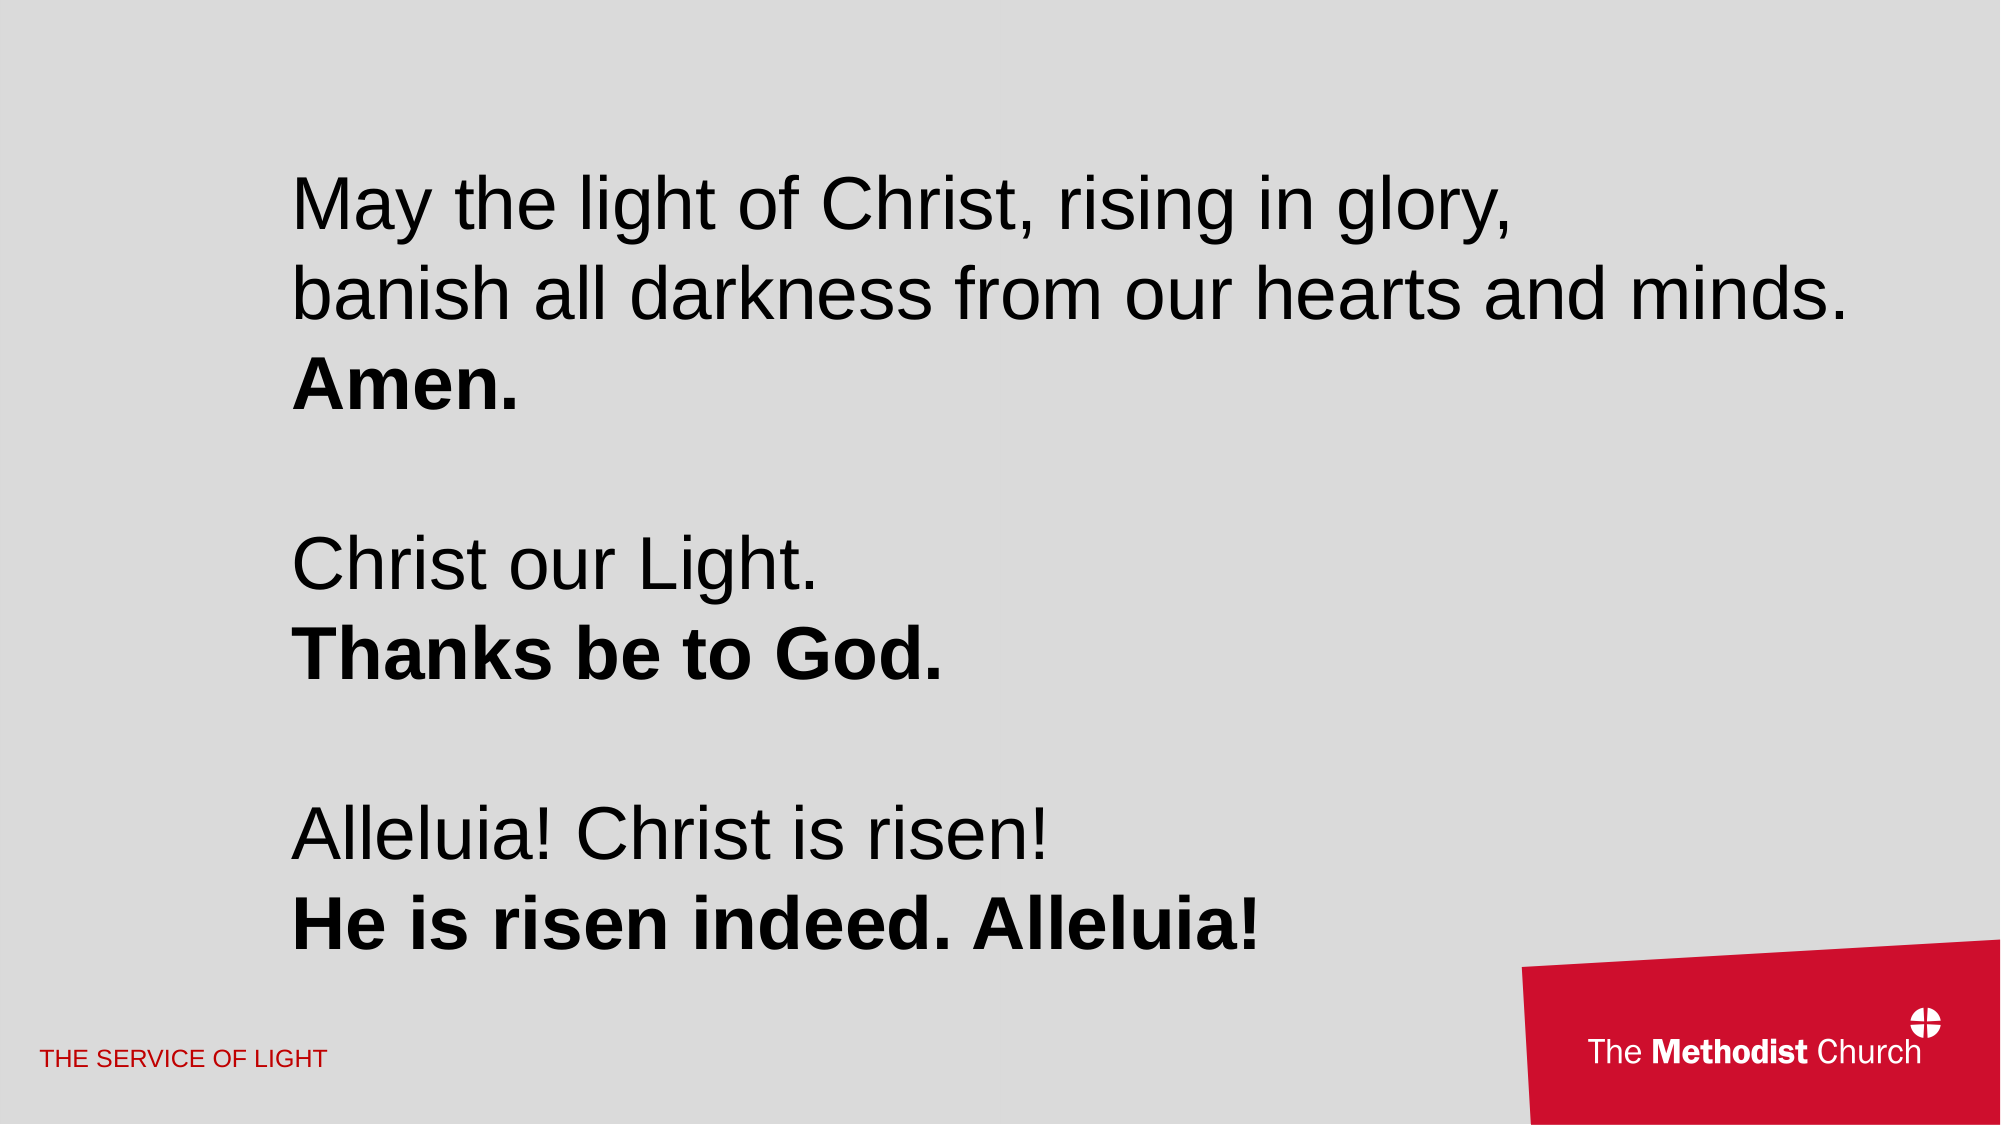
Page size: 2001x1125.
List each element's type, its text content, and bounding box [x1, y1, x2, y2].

picture [0, 0, 2001, 1125]
text_box May the light of Christ, rising in glory, banish all darkness from our hearts and minds. Amen. Christ our Light. Thanks be to God. Alleluia! Christ is risen! He is risen indeed. Alleluia! [276, 147, 1977, 972]
